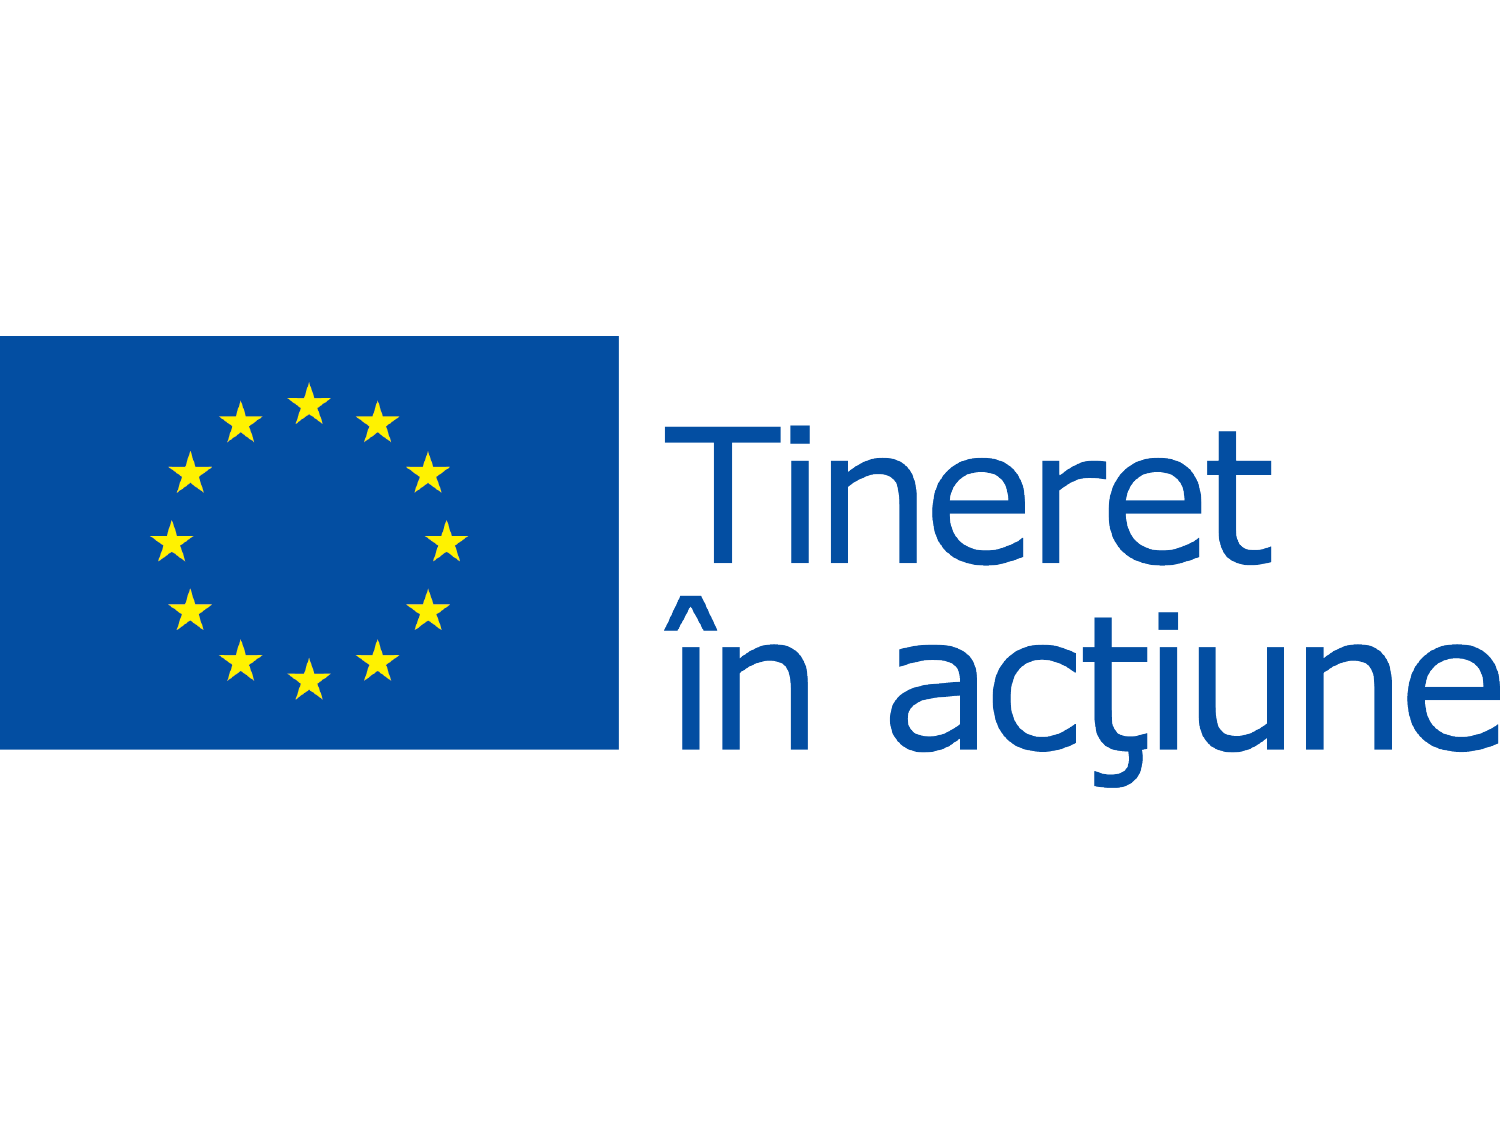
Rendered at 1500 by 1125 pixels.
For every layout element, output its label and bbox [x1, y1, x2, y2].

picture [0, 336, 1500, 789]
